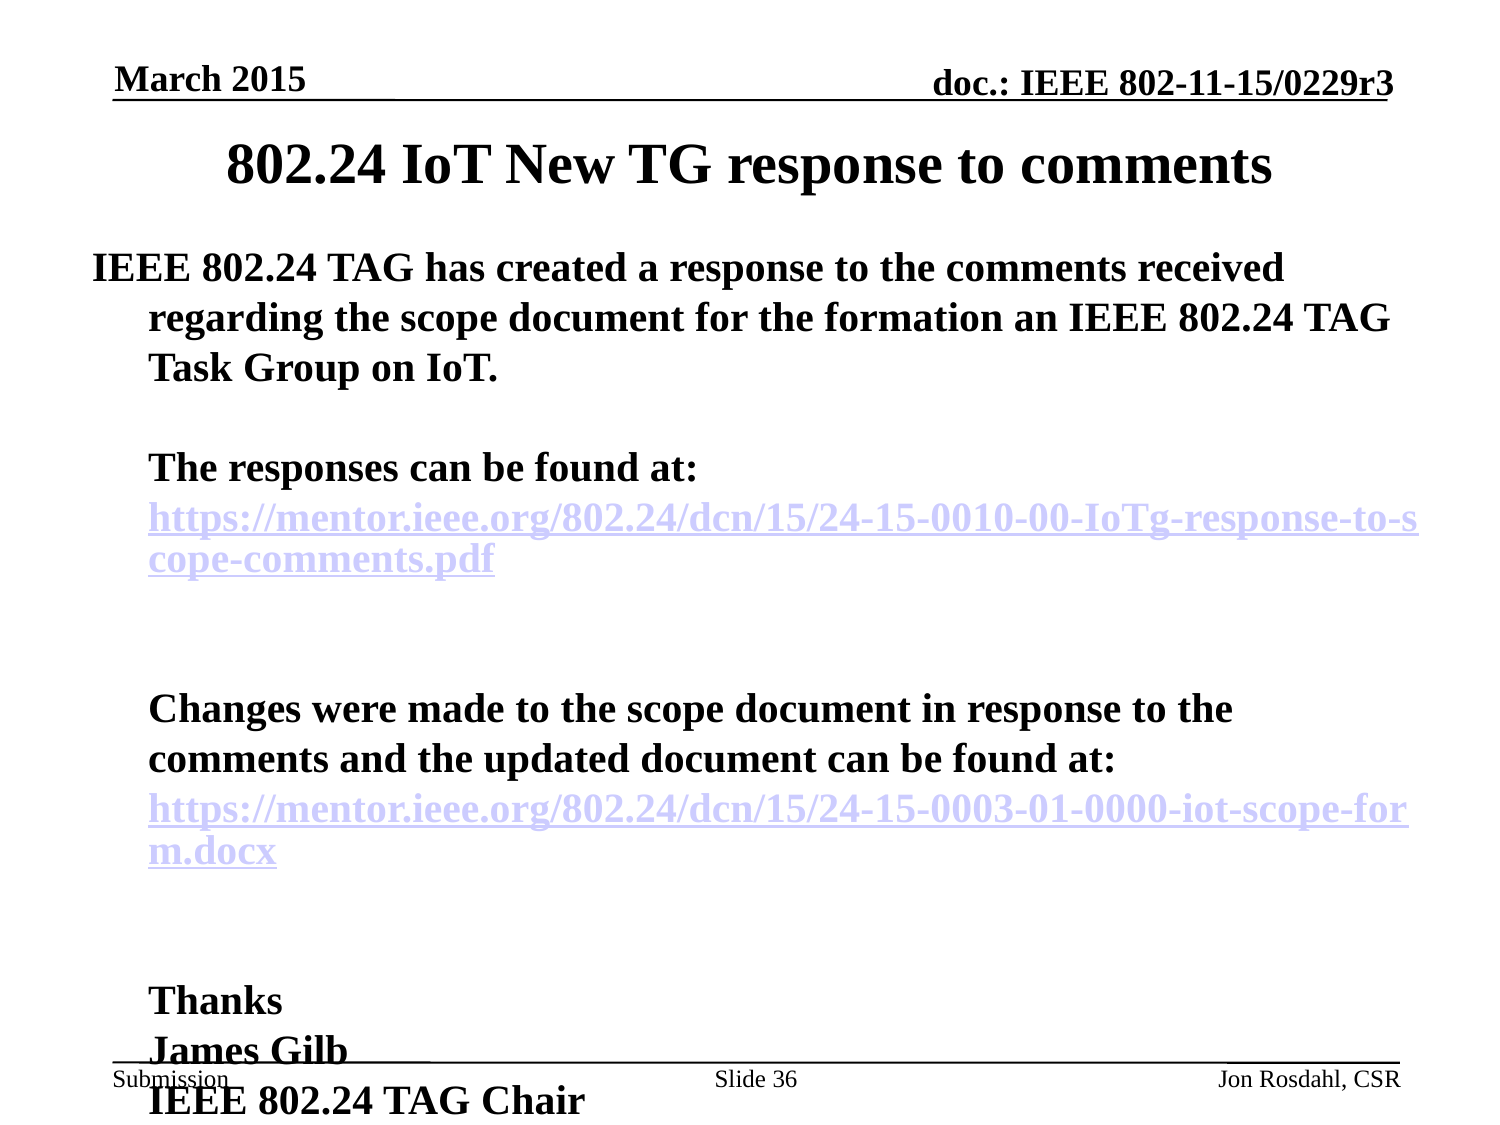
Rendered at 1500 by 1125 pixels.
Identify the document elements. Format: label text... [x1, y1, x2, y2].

slide_number Slide 36 [712, 1061, 800, 1123]
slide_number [114, 54, 423, 100]
footer Jon Rosdahl, CSR [878, 1061, 1402, 1093]
title 802.24 IoT New TG response to comments [112, 112, 1388, 209]
list IEEE 802.24 TAG has created a response to the comments received regarding the scope document for the formation an IEEE 802.24 TAG Task Group on IoT. The responses can be found at: https://mentor.ieee.org/802.24/dcn/15/24-15-0010-00-IoTg-response-to-scope-comments.pdf Changes were made to the scope document in response to the comments and the updated document can be found at: https://mentor.ieee.org/802.24/dcn/15/24-15-0003-01-0000-iot-scope-form.docx Thanks James Gilb IEEE 802.24 TAG Chair [76, 231, 1436, 1048]
